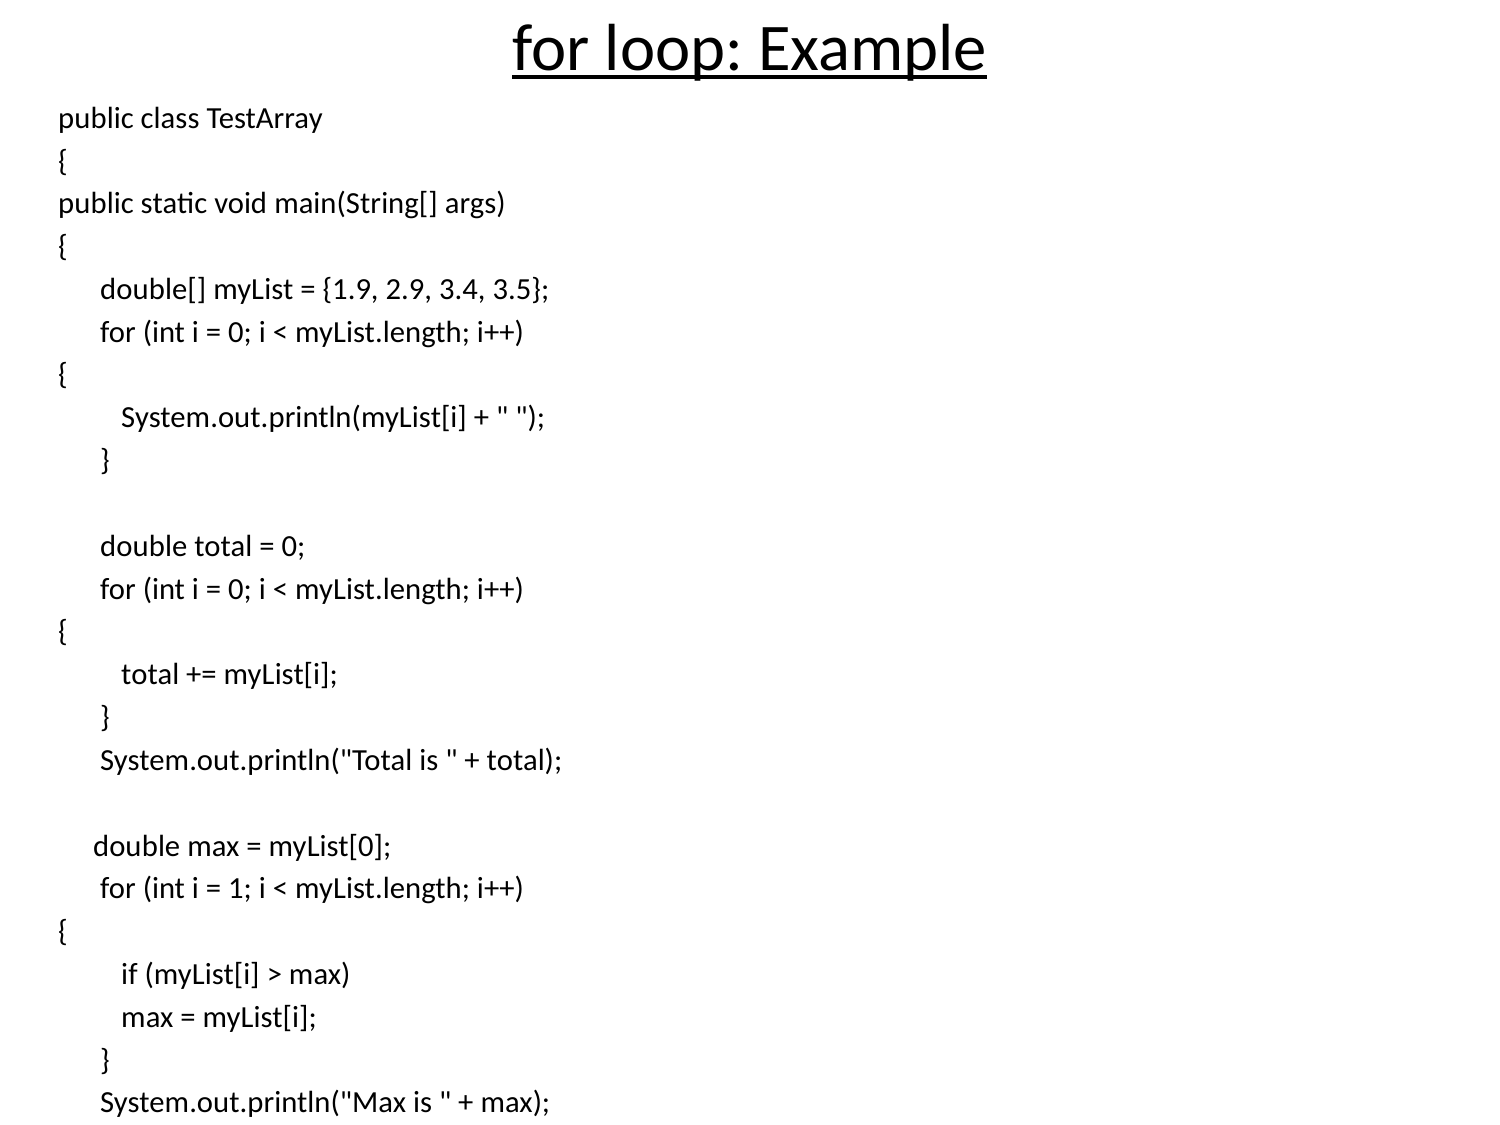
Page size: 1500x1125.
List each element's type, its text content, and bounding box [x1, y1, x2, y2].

list public class TestArray { public static void main(String[] args) { double[] myList = {1.9, 2.9, 3.4, 3.5}; for (int i = 0; i < myList.length; i++) { System.out.println(myList[i] + " "); } double total = 0; for (int i = 0; i < myList.length; i++) { total += myList[i]; } System.out.println("Total is " + total); double max = myList[0]; for (int i = 1; i < myList.length; i++) { if (myList[i] > max) max = myList[i]; } System.out.println("Max is " + max); }} [43, 90, 1488, 1125]
title for loop: Example [75, 0, 1425, 90]
